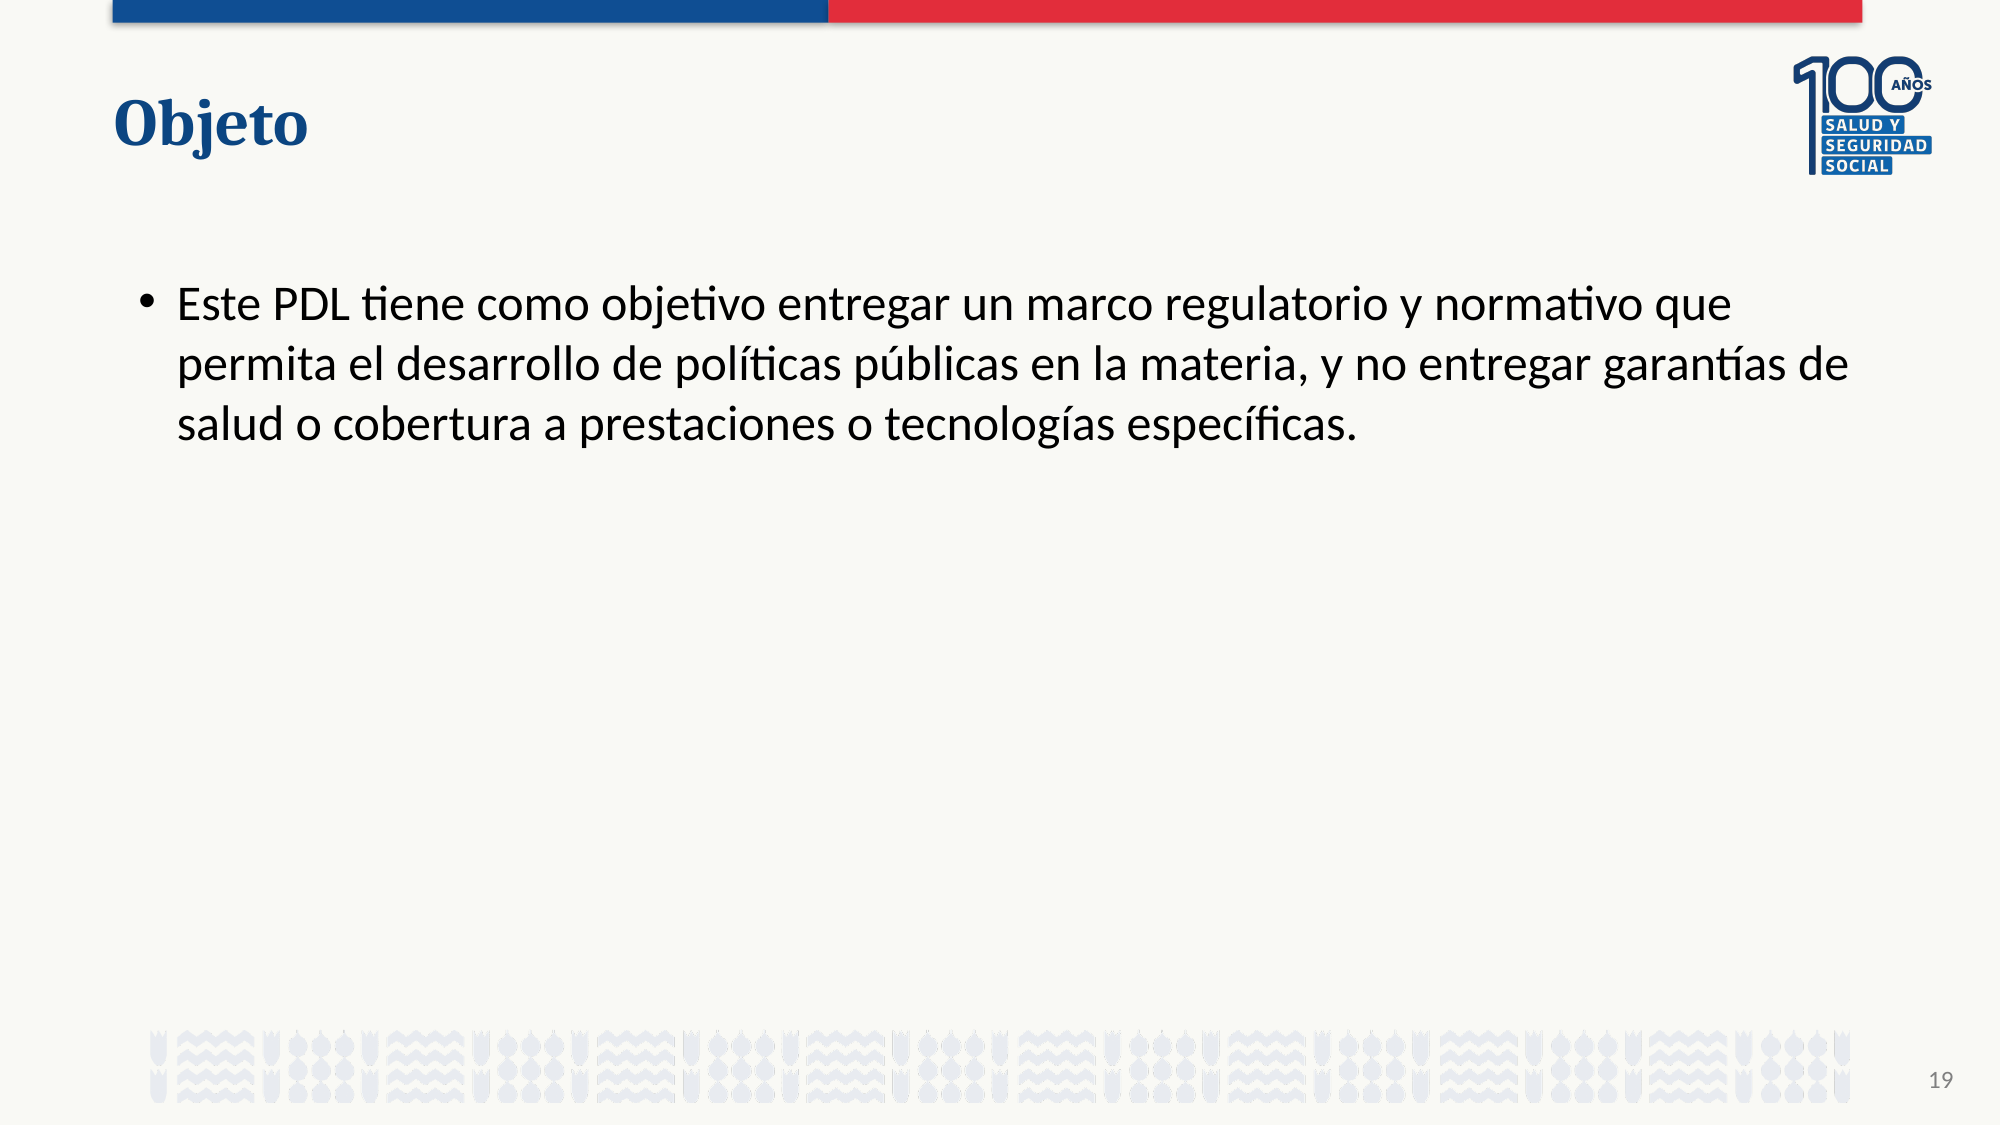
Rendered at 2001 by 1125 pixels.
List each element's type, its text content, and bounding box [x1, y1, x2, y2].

slide_number 19 [1501, 1055, 1969, 1103]
picture [1780, 33, 1945, 199]
list Este PDL tiene como objetivo entregar un marco regulatorio y normativo que permita el desarrollo de políticas públicas en la materia, y no entregar garantías de salud o cobertura a prestaciones o tecnologías específicas. [99, 262, 1900, 1005]
title Objeto [99, 71, 1509, 161]
